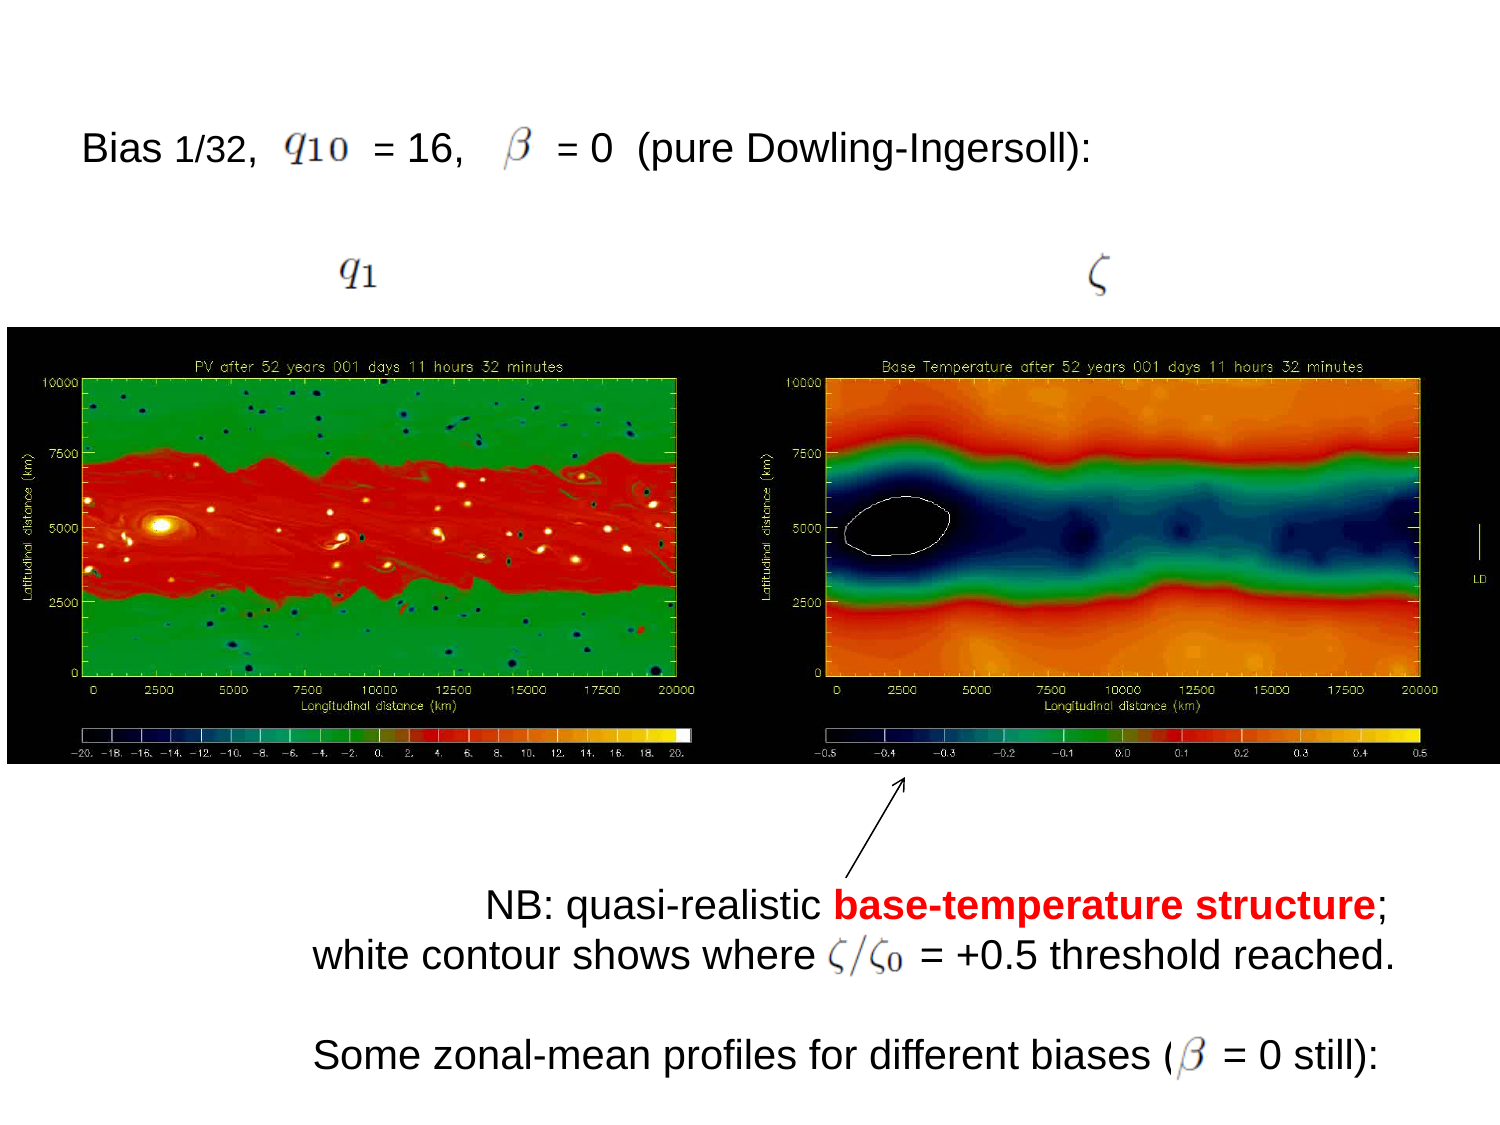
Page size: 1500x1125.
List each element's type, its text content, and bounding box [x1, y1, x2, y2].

picture [273, 124, 361, 177]
text_box Bias 1/32, = 16, = 0 (pure Dowling-Ingersoll): [55, 112, 1108, 178]
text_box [5, 326, 1500, 765]
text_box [845, 776, 906, 879]
picture [1082, 250, 1118, 302]
picture [330, 245, 380, 300]
picture [497, 116, 535, 183]
text_box NB: quasi-realistic base-temperature structure; white contour shows where = +0.5 threshold reached. Some zonal-mean profiles for different biases ( = 0 still): [297, 870, 1412, 1086]
picture [818, 931, 907, 982]
picture [1171, 1026, 1209, 1093]
